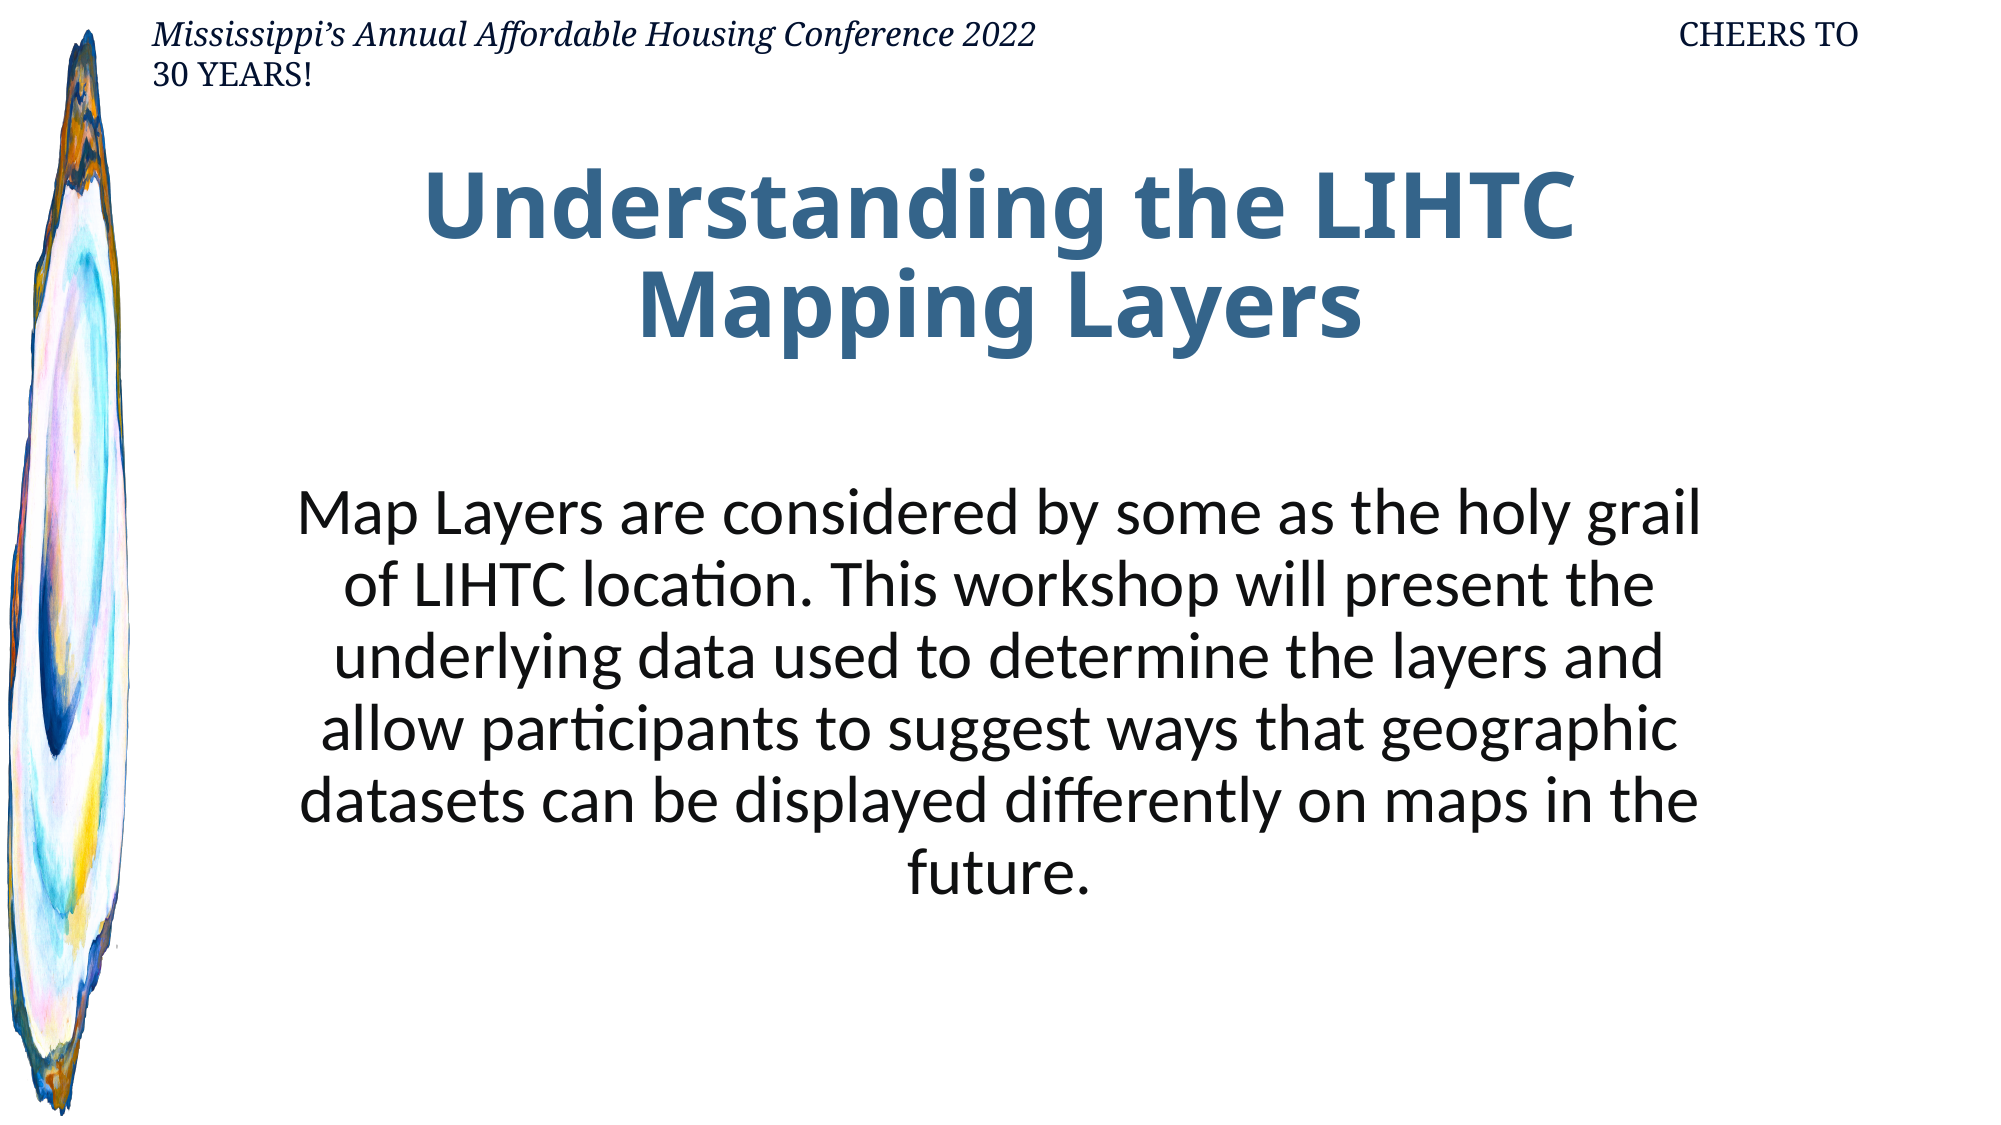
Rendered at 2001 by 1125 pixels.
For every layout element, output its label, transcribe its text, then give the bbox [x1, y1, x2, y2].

picture [0, 0, 138, 1125]
title Understanding the LIHTC Mapping Layers [249, 126, 1750, 365]
subtitle Map Layers are considered by some as the holy grail of LIHTC location. This workshop will present the underlying data used to determine the layers and allow participants to suggest ways that geographic datasets can be displayed differently on maps in the future. [249, 469, 1750, 969]
